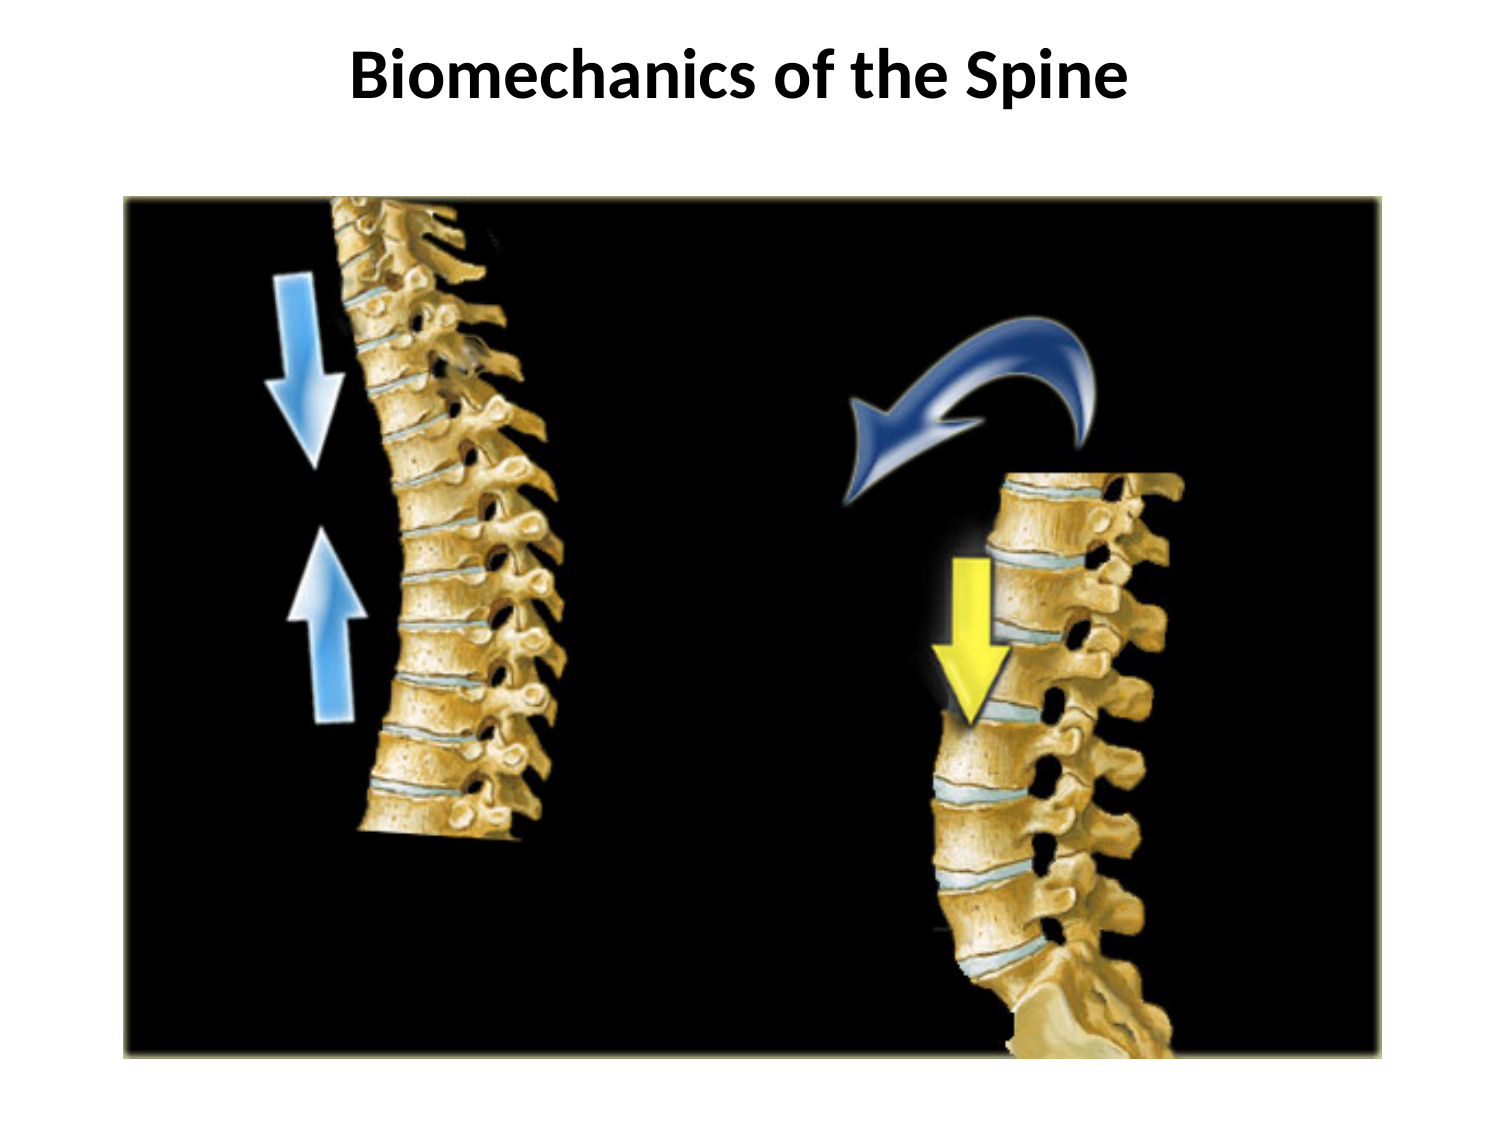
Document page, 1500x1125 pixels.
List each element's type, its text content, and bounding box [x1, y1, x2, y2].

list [123, 195, 1382, 1059]
title Biomechanics of the Spine [64, 19, 1415, 207]
